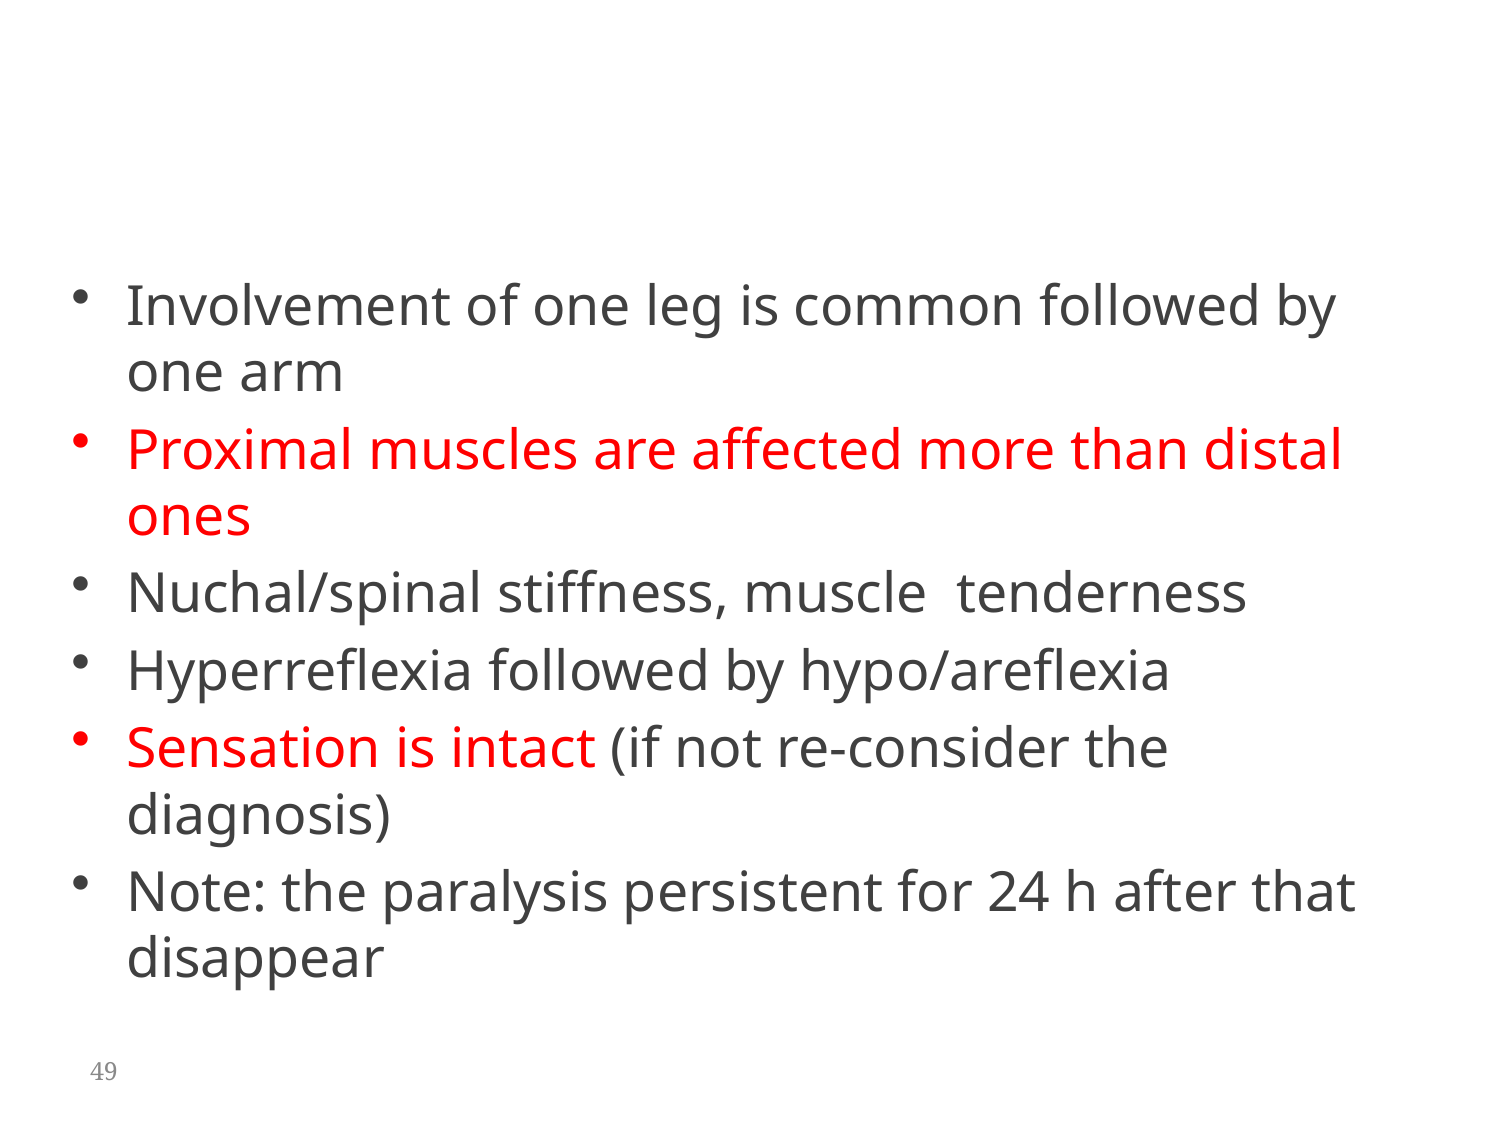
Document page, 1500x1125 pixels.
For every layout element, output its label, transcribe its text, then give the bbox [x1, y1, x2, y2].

slide_number 49 [75, 1042, 425, 1103]
list Involvement of one leg is common followed by one arm Proximal muscles are affected more than distal ones Nuchal/spinal stiffness, muscle tenderness Hyperreflexia followed by hypo/areflexia Sensation is intact (if not re-consider the diagnosis) Note: the paralysis persistent for 24 h after that disappear [56, 262, 1407, 1005]
